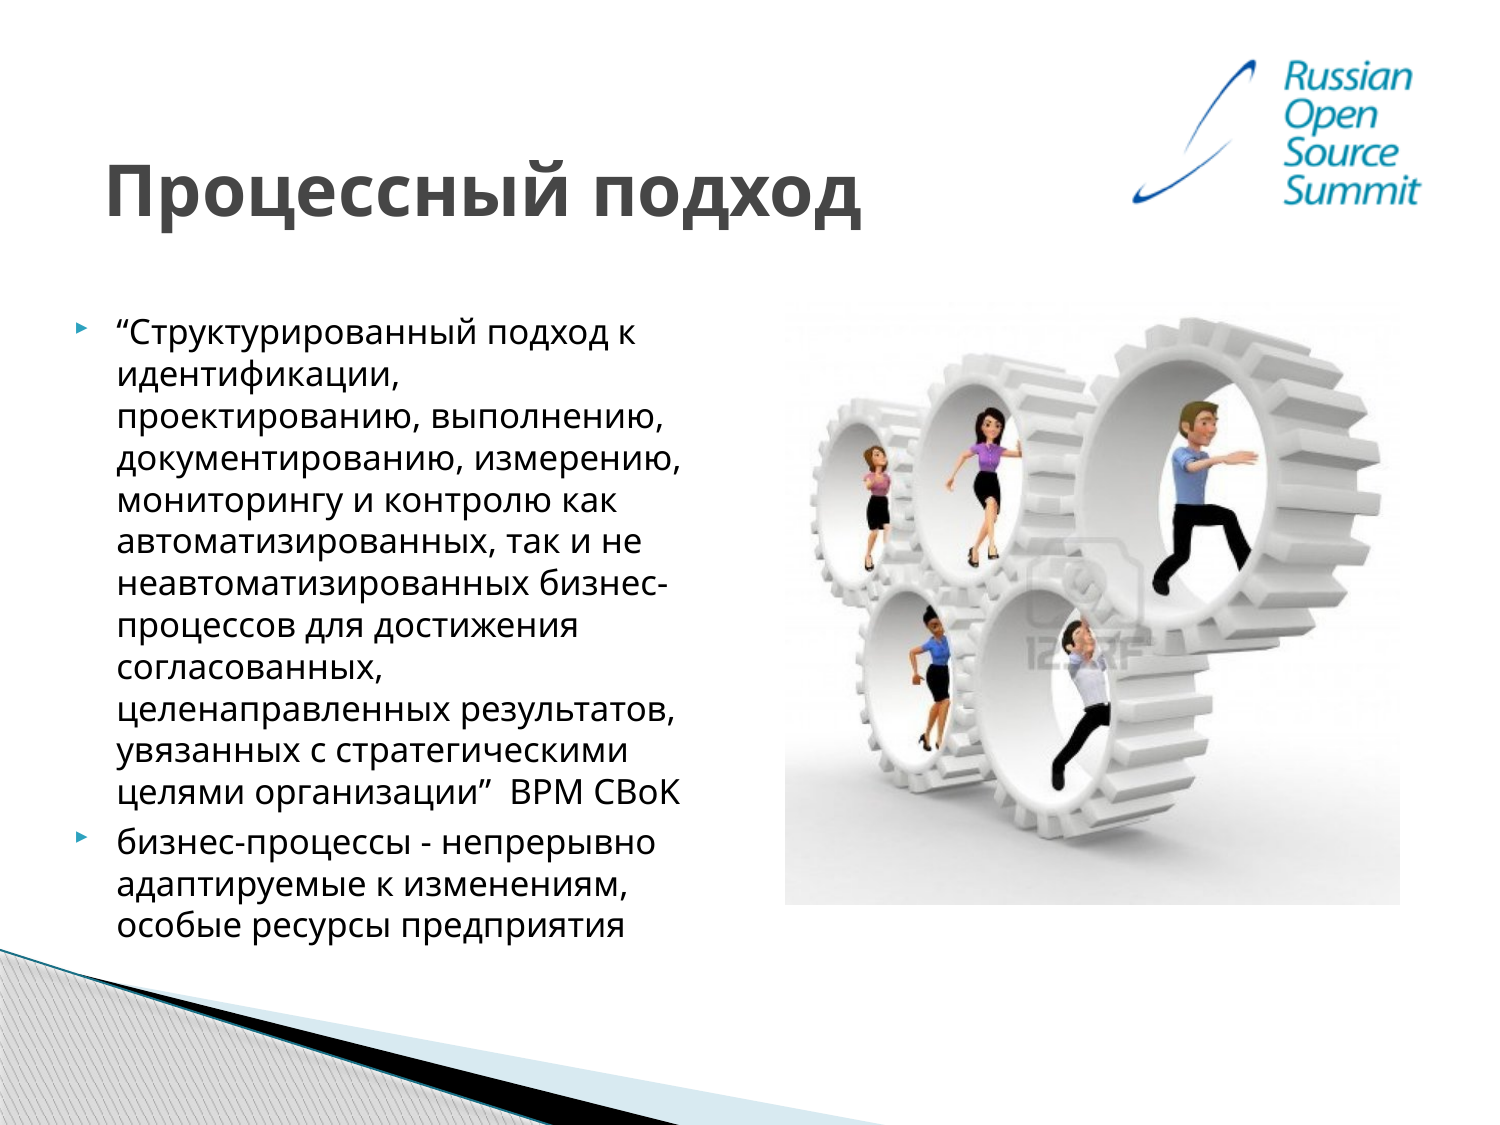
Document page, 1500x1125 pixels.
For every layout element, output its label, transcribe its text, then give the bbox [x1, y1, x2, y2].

picture [785, 302, 1400, 906]
title Процессный подход [88, 137, 1439, 325]
picture [1127, 54, 1427, 211]
list “Структурированный подход к идентификации, проектированию, выполнению, документированию, измерению, мониторингу и контролю как автоматизированных, так и не неавтоматизированных бизнес-процессов для достижения согласованных, целенаправленных результатов, увязанных с стратегическими целями организации” BPM CBoK бизнес-процессы - непрерывно адаптируемые к изменениям, особые ресурсы предприятия [41, 302, 727, 953]
